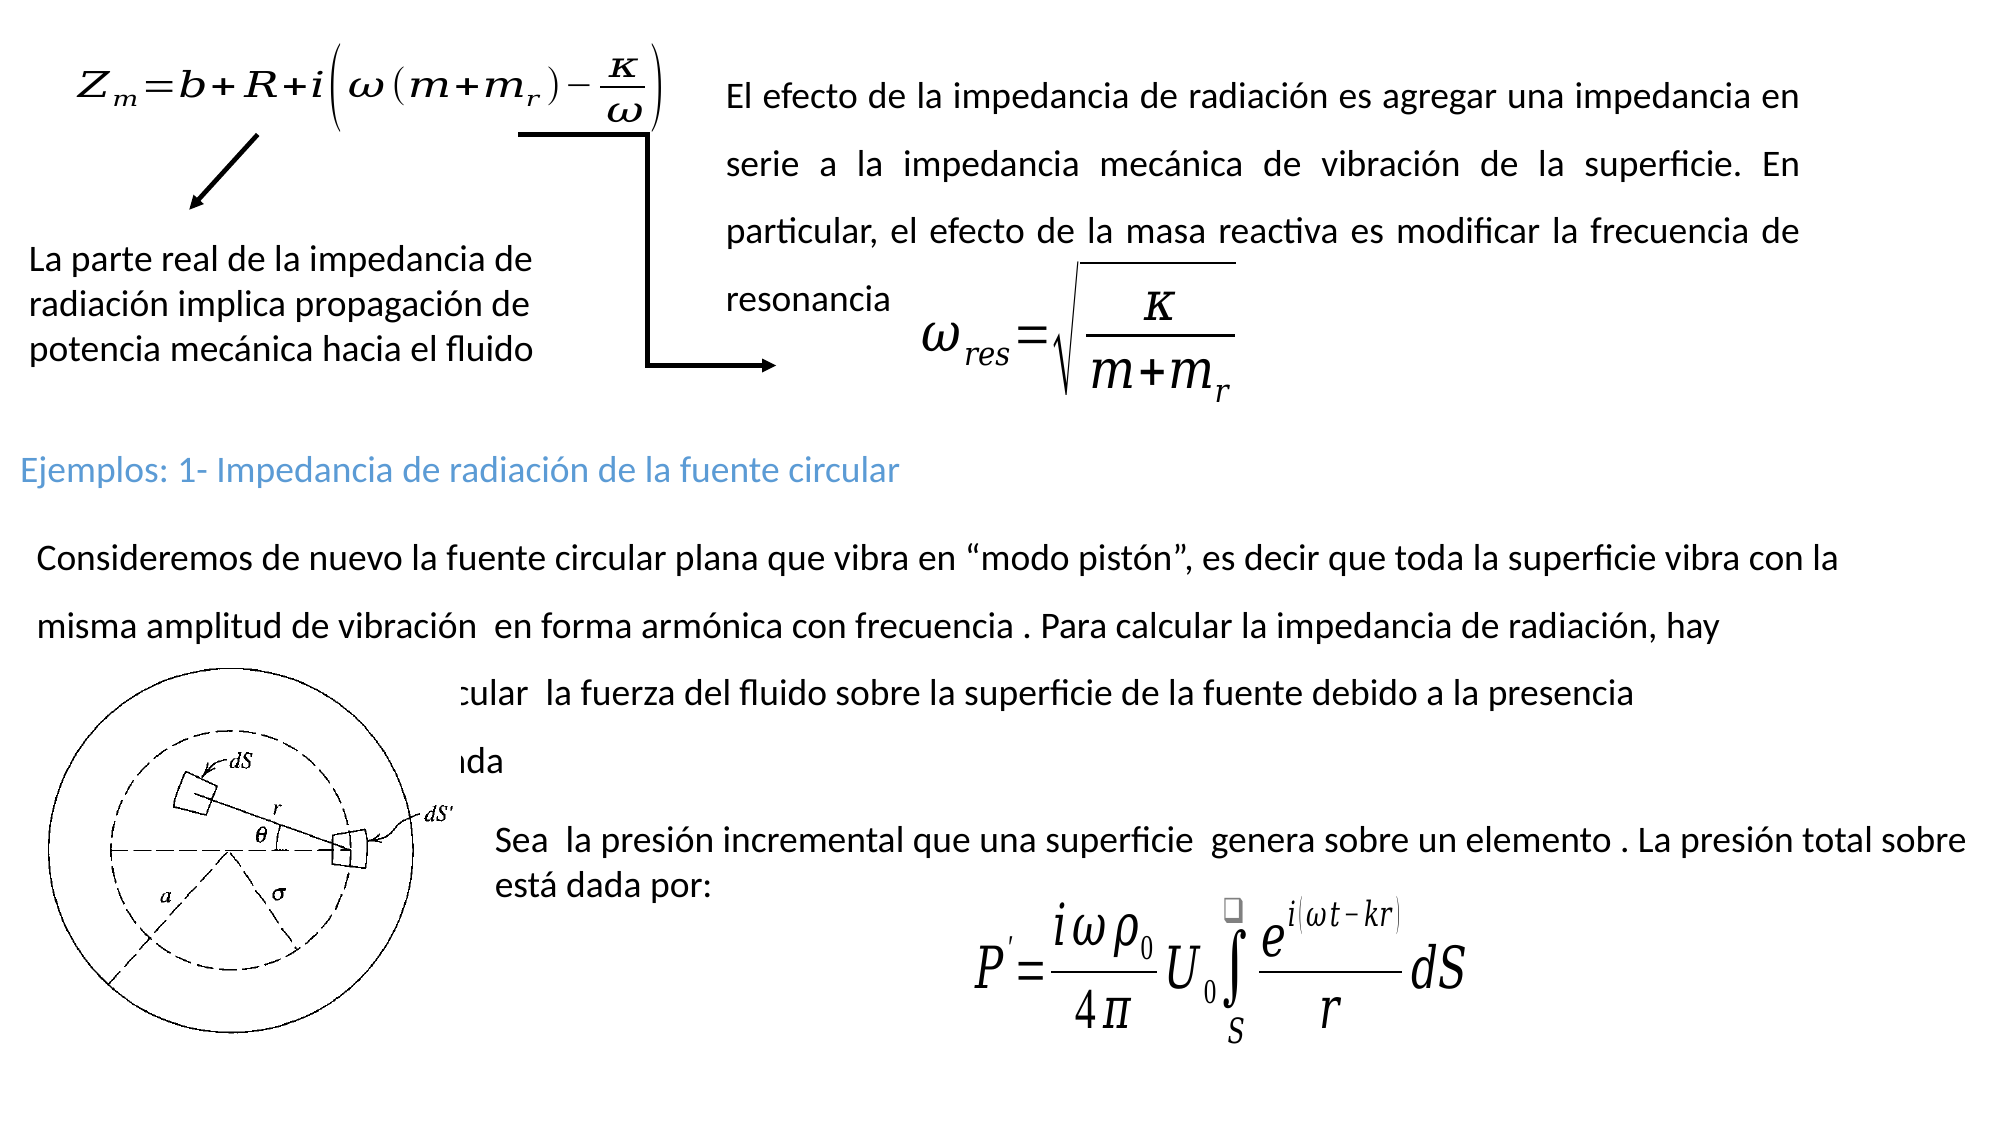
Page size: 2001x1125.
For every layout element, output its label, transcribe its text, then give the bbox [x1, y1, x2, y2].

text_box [14, 134, 571, 378]
picture [11, 647, 461, 1047]
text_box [518, 134, 1237, 409]
text_box Ejemplos: 1- Impedancia de radiación de la fuente circular [5, 437, 916, 498]
text_box El efecto de la impedancia de radiación es agregar una impedancia en serie a la impedancia mecánica de vibración de la superficie. En particular, el efecto de la masa reactiva es modificar la frecuencia de resonancia [711, 41, 1817, 327]
